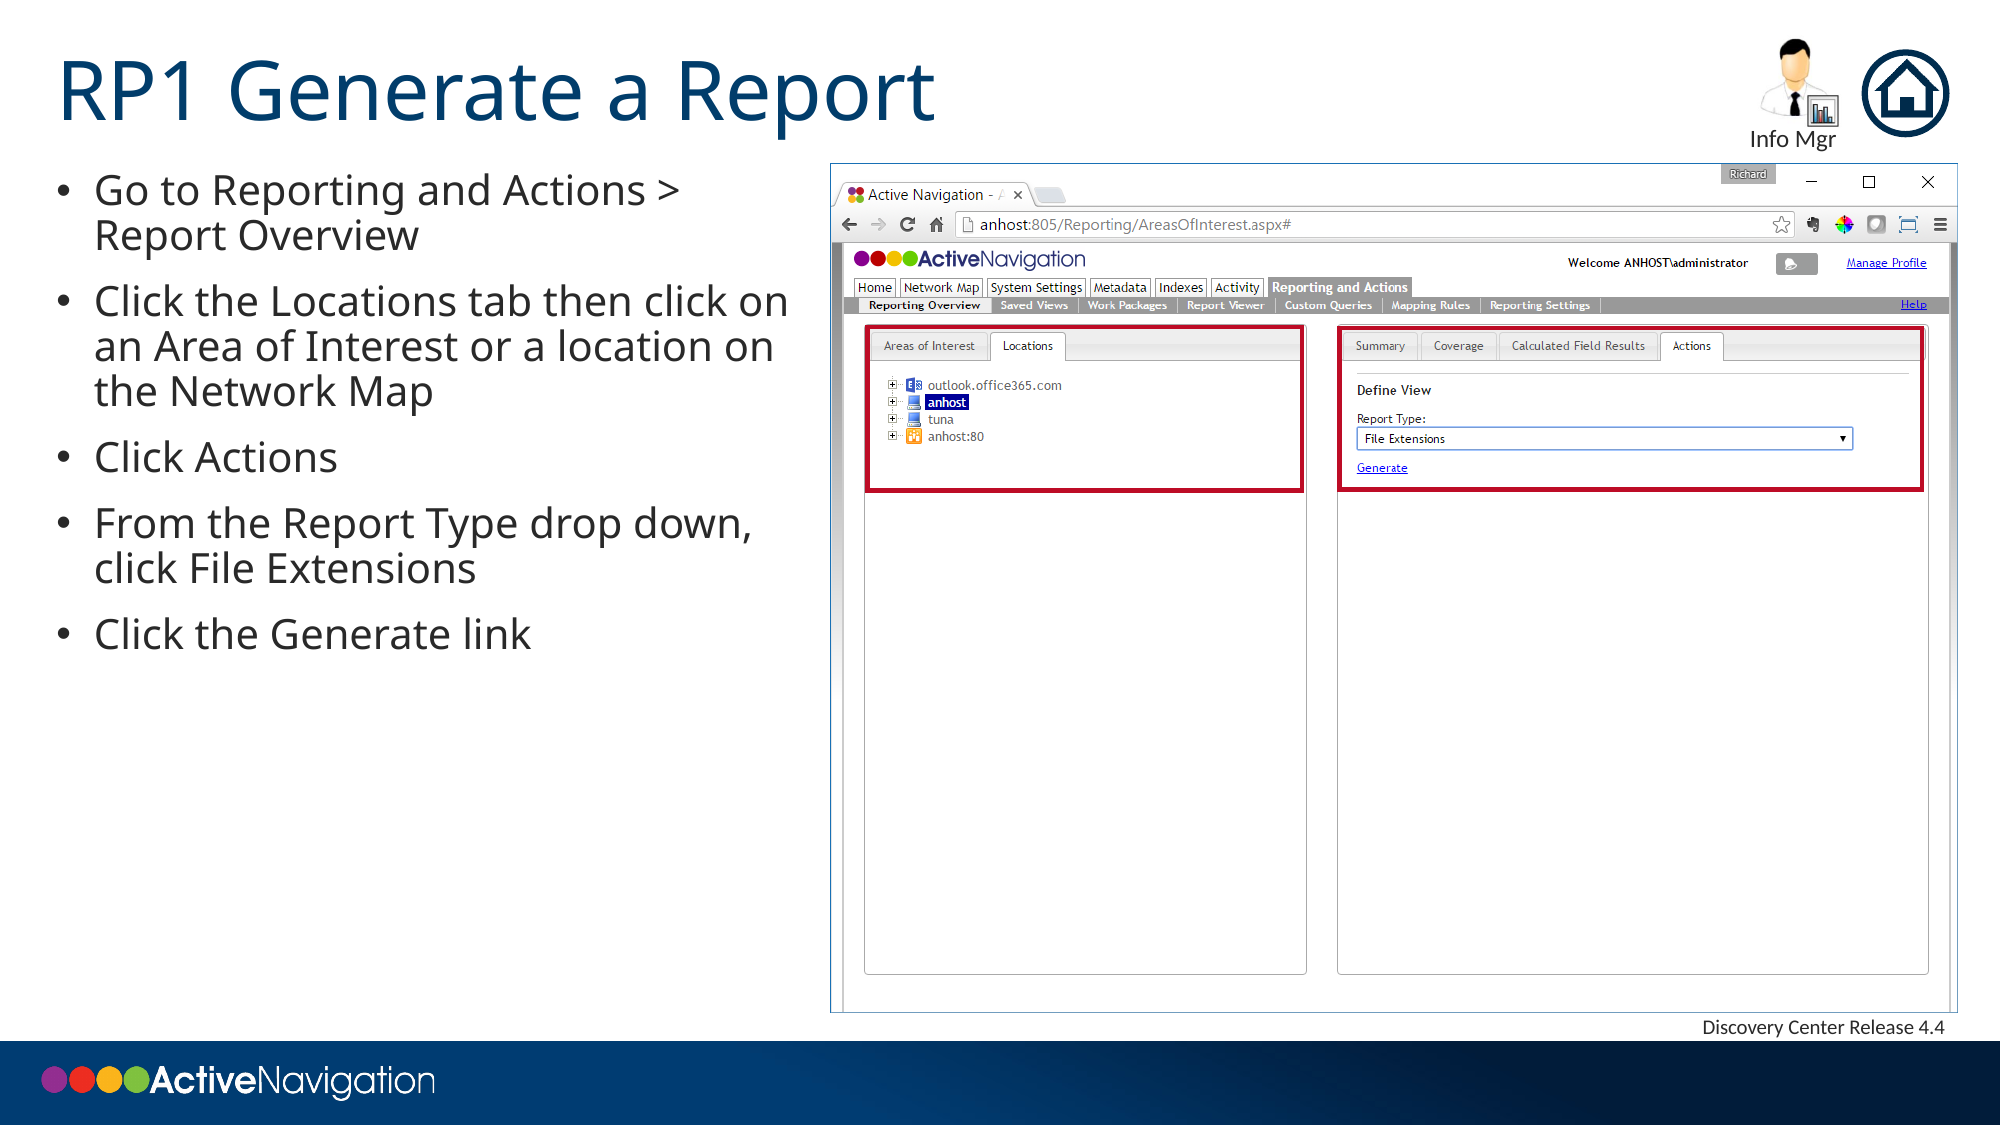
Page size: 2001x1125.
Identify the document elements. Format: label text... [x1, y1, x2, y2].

title RP1 Generate a Report [41, 41, 1625, 146]
picture [1753, 31, 1843, 131]
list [830, 163, 1958, 1013]
picture [0, 1041, 2000, 1125]
list Go to Reporting and Actions > Report Overview Click the Locations tab then click on an Area of Interest or a location on the Network Map Click Actions From the Report Type drop down, click File Extensions Click the Generate link [41, 162, 810, 1014]
